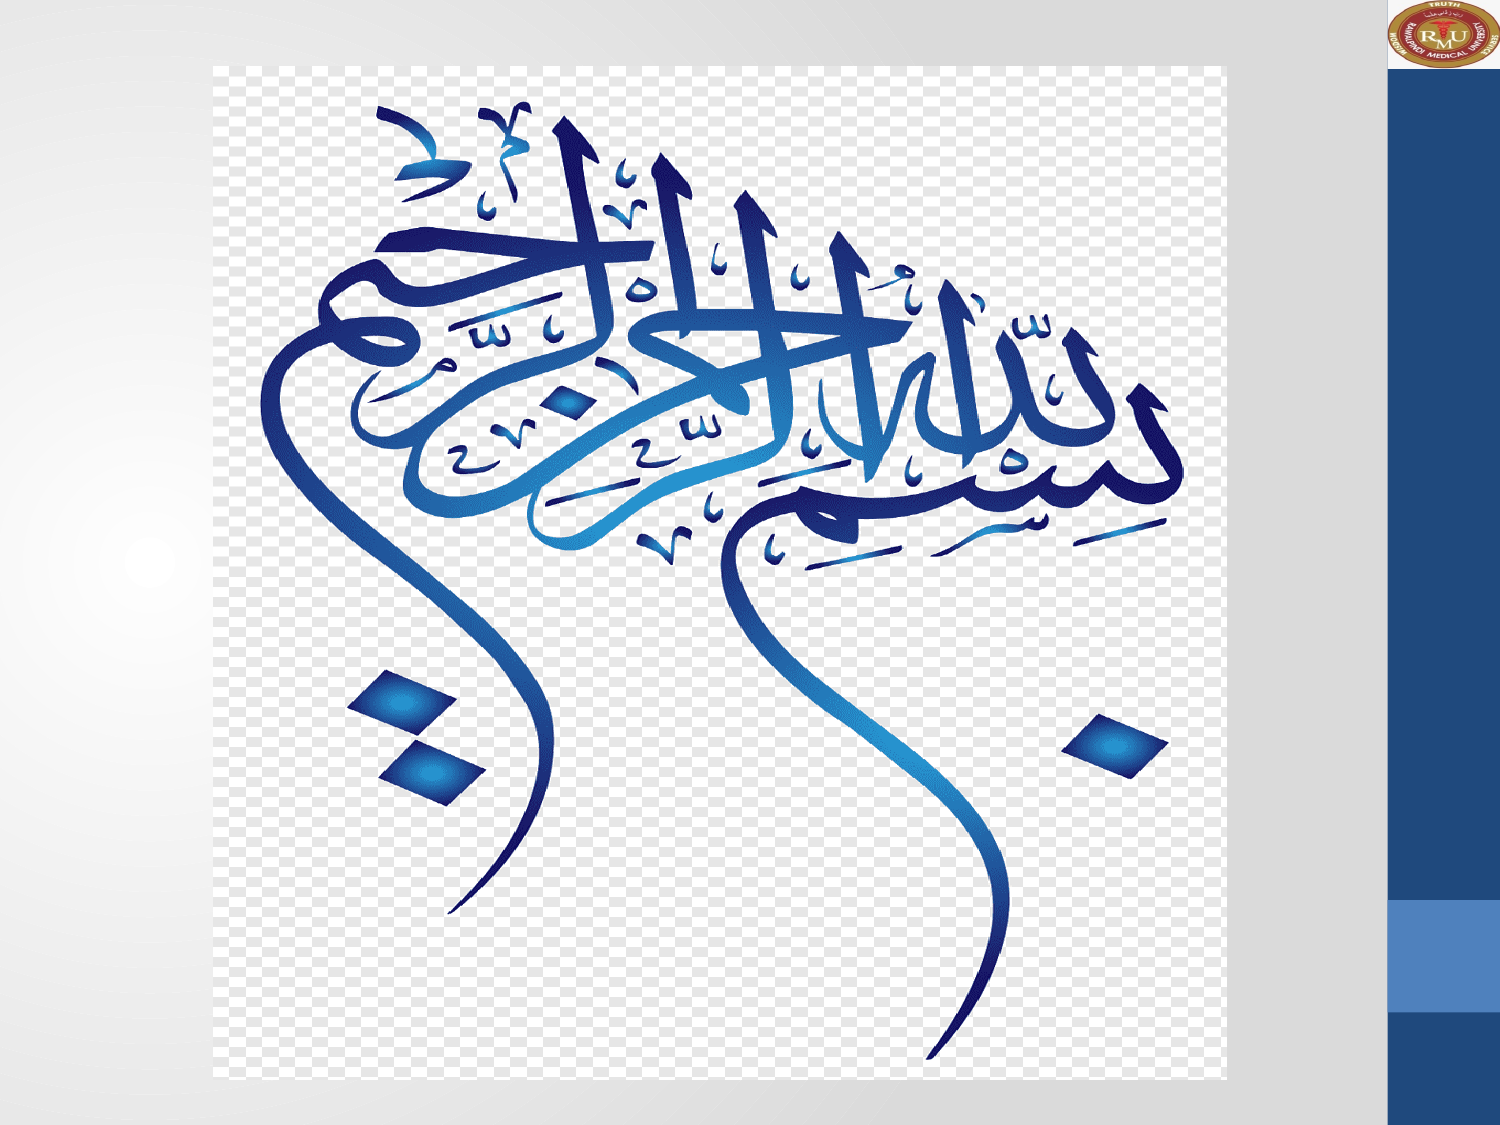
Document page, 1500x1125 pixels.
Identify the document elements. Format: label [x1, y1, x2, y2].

picture [1386, 0, 1500, 69]
picture [213, 66, 1227, 1080]
